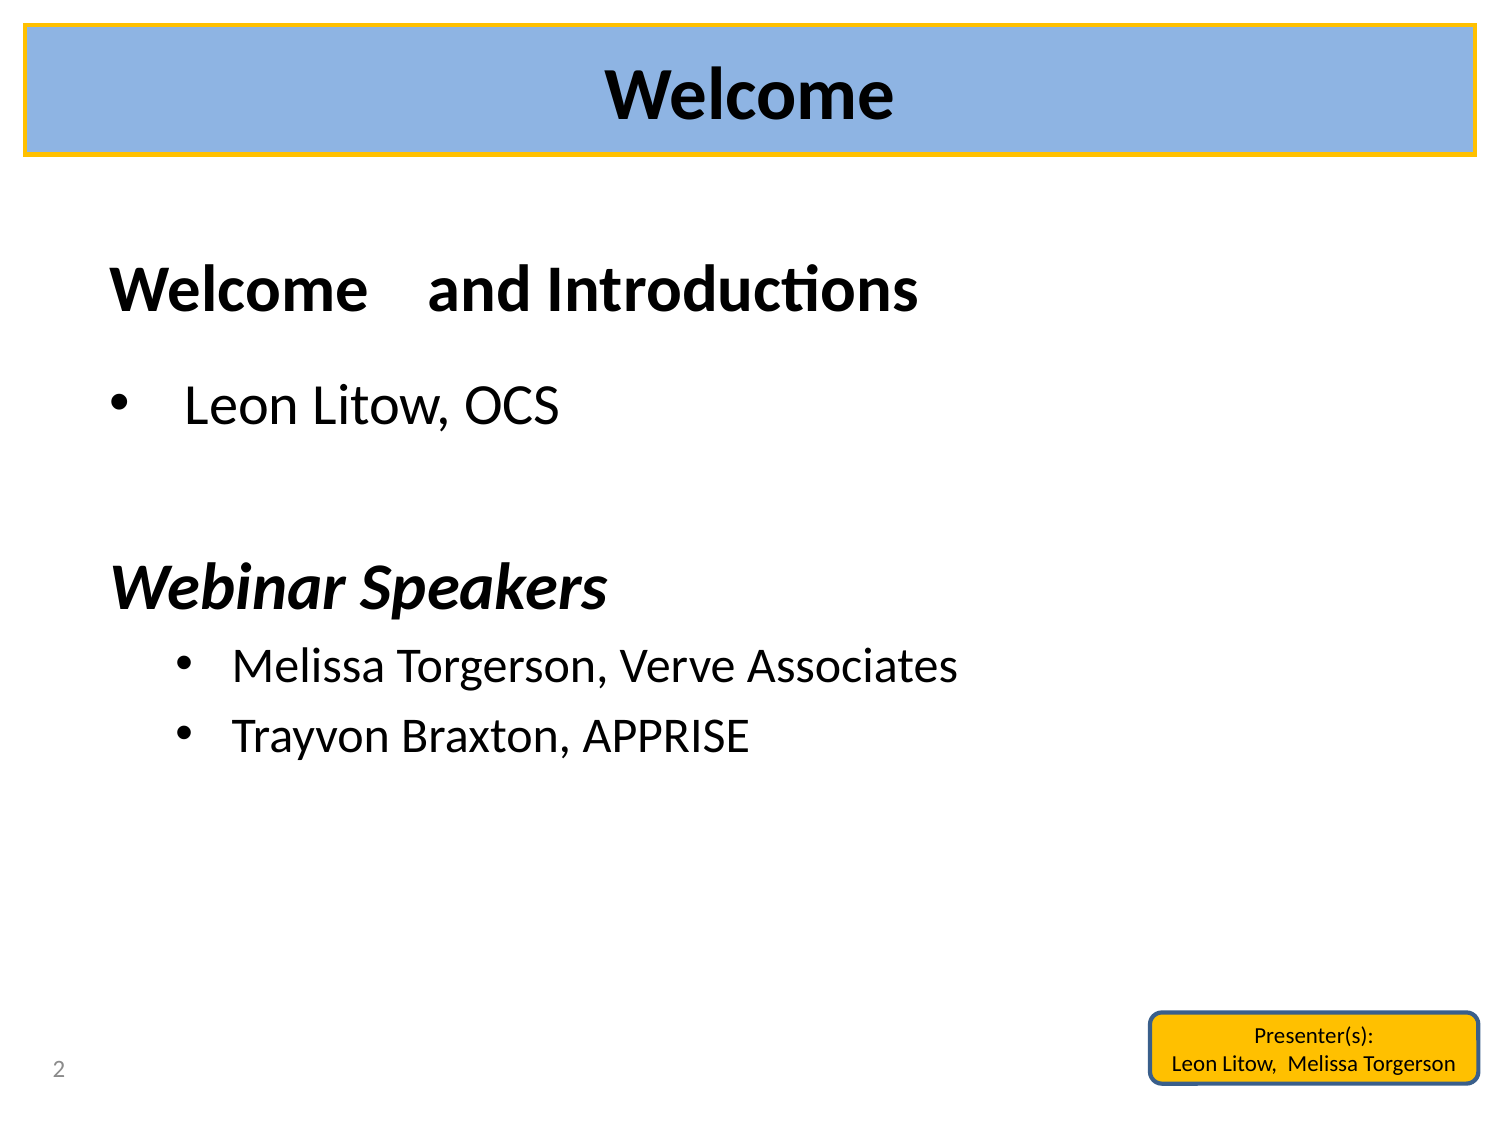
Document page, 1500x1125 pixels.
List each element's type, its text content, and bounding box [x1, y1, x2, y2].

list Welcome and Introductions Leon Litow, OCS Webinar Speakers Melissa Torgerson, Verve Associates Trayvon Braxton, APPRISE [74, 237, 1426, 931]
text_box Presenter(s): Leon Litow, Melissa Torgerson [1147, 1010, 1481, 1086]
text_box 2 [37, 1037, 388, 1098]
title Welcome [24, 24, 1476, 156]
